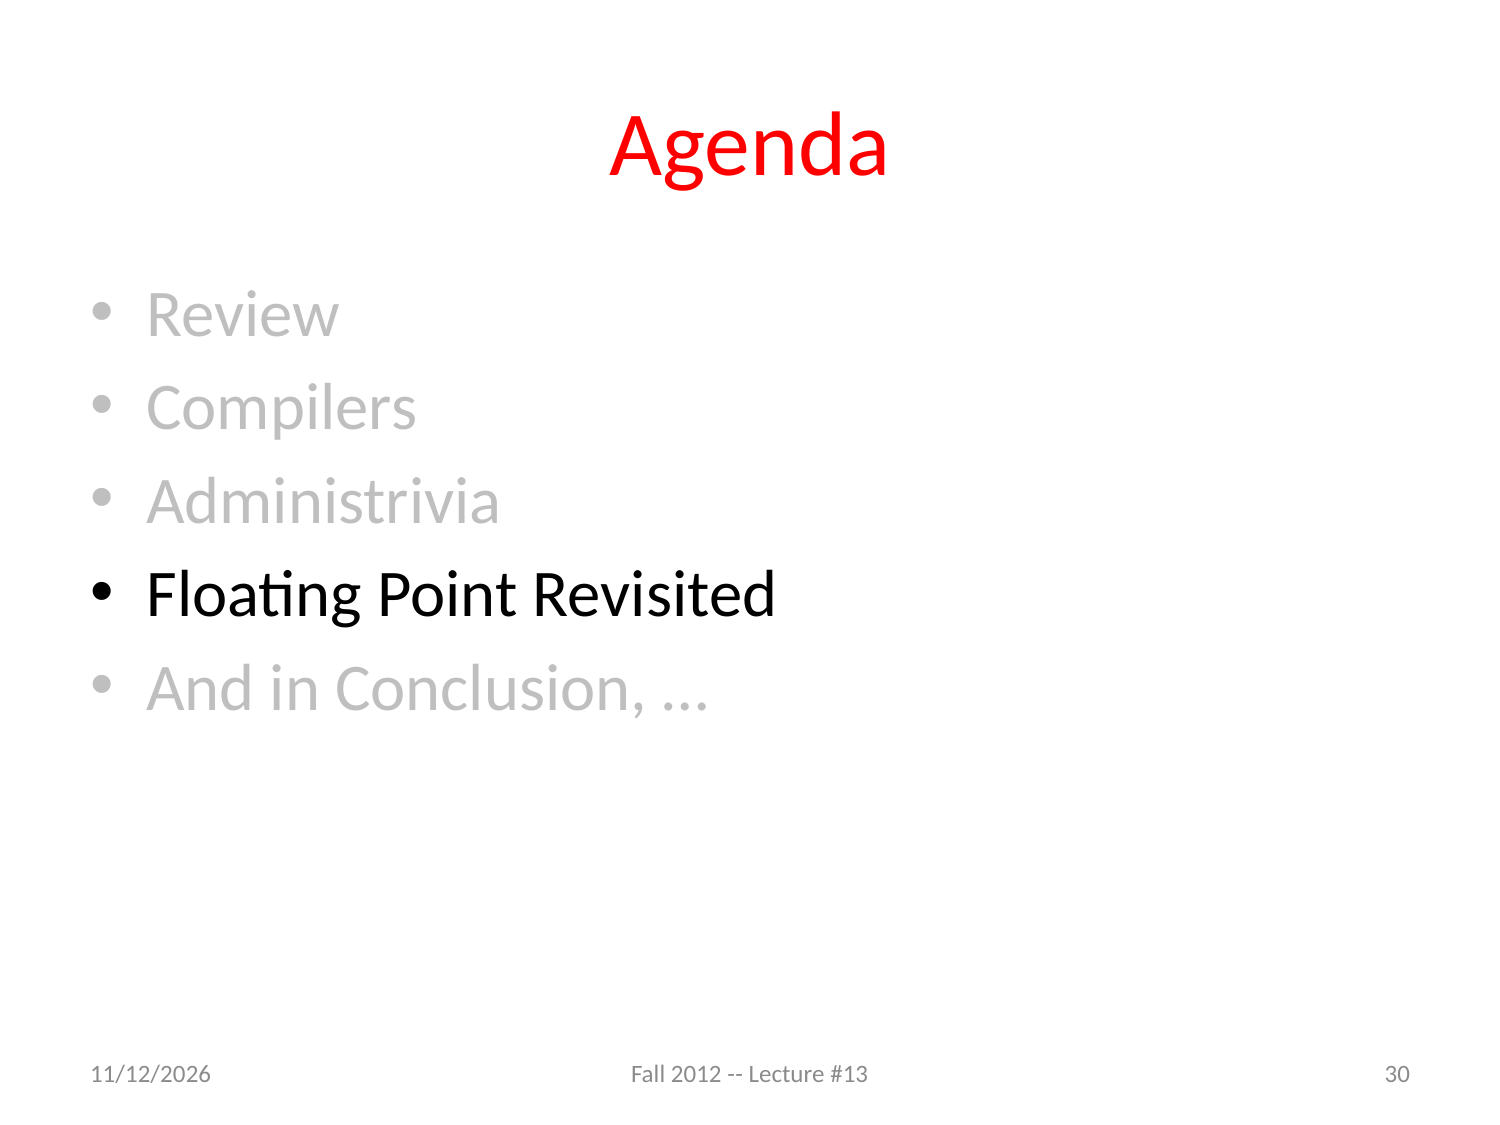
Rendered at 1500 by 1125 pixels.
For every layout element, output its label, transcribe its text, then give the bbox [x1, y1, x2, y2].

footer Fall 2012 -- Lecture #13 [512, 1042, 988, 1103]
slide_number 30 [1074, 1042, 1425, 1103]
list Review Compilers Administrivia Floating Point Revisited And in Conclusion, … [75, 262, 1425, 1005]
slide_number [75, 1042, 425, 1103]
title Agenda [75, 45, 1425, 233]
